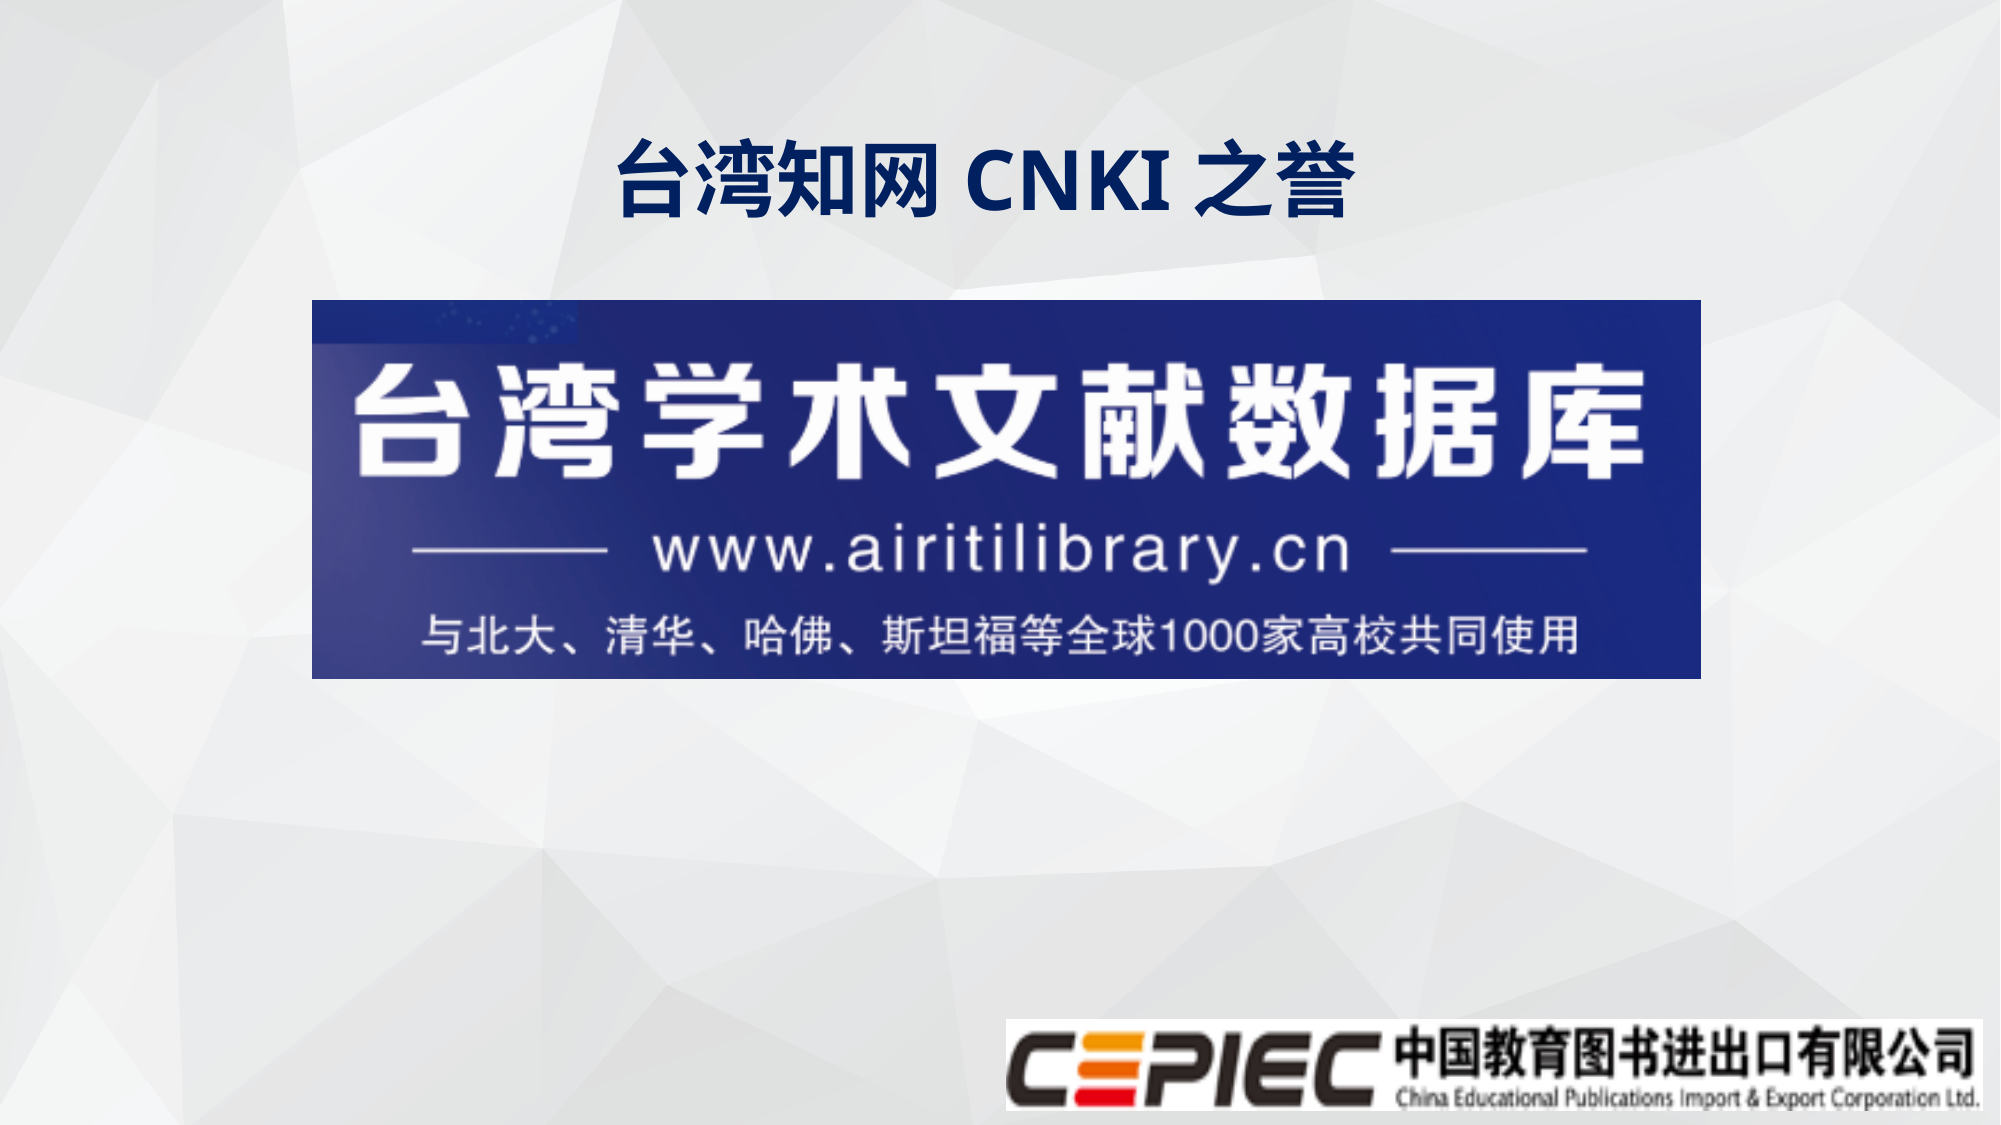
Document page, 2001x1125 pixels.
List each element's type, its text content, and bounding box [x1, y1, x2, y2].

picture [0, 0, 2001, 1125]
text_box 台湾知网CNKI之誉 [595, 120, 1701, 235]
